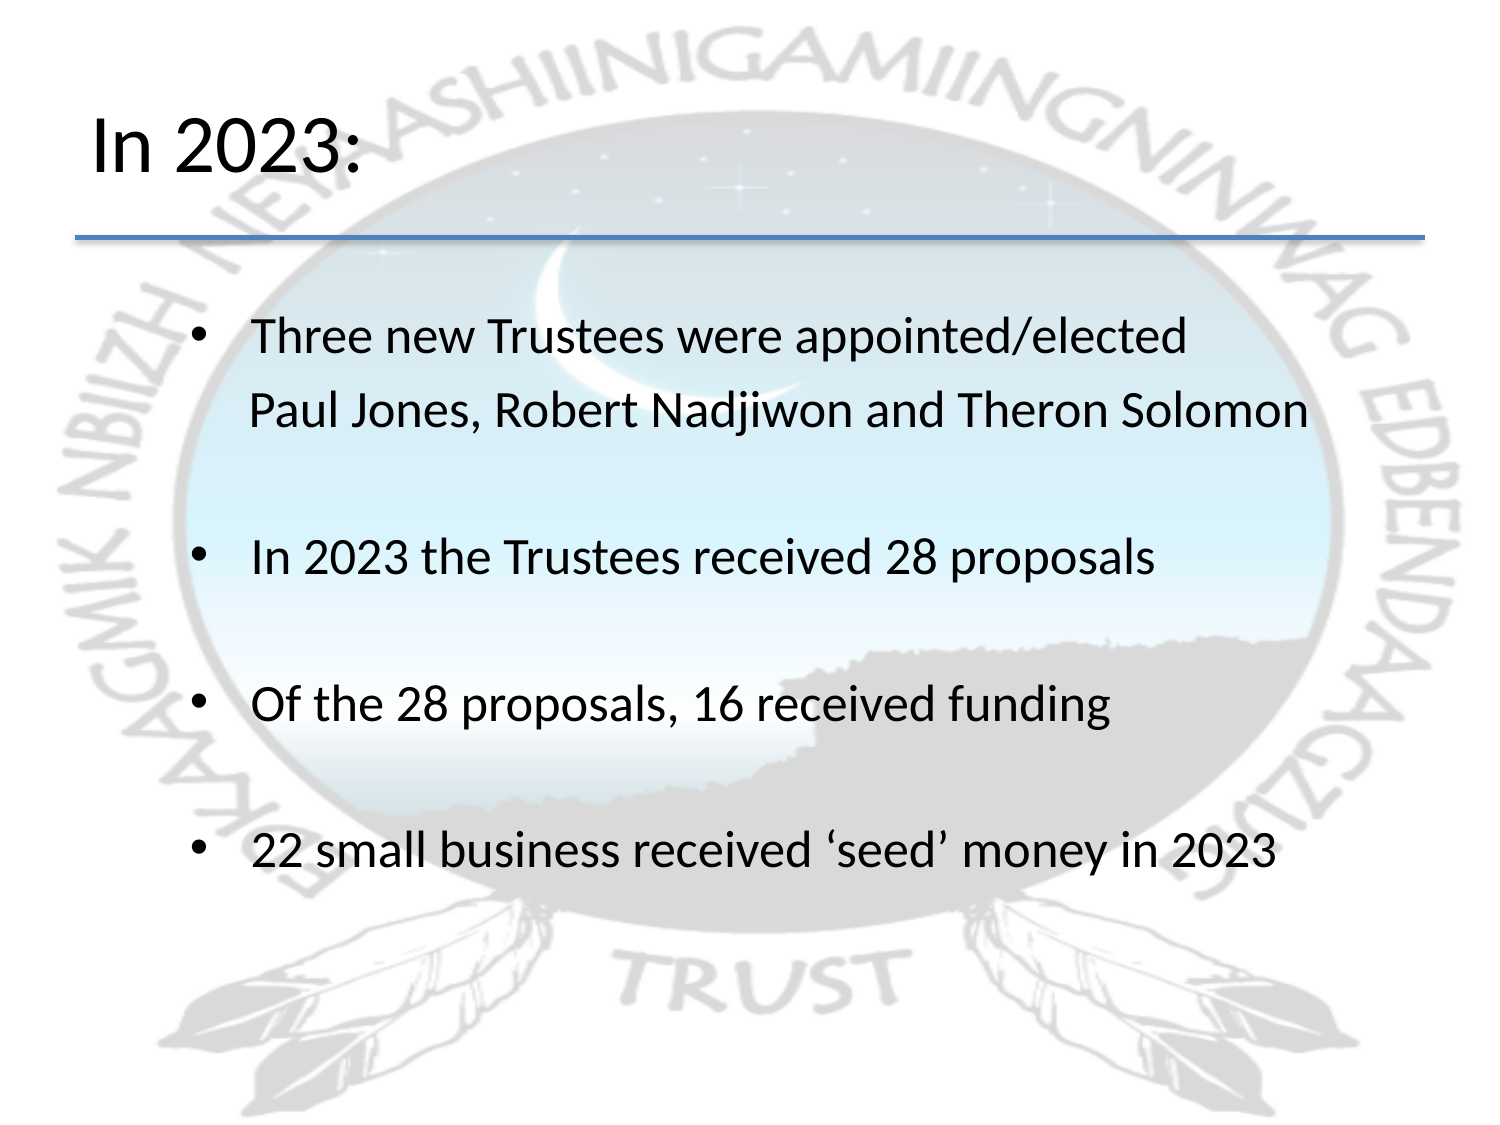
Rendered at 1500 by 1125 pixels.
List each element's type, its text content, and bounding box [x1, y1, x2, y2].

title In 2023: [75, 45, 1425, 233]
list Three new Trustees were appointed/elected Paul Jones, Robert Nadjiwon and Theron Solomon In 2023 the Trustees received 28 proposals Of the 28 proposals, 16 received funding 22 small business received ‘seed’ money in 2023 [174, 262, 1425, 1005]
